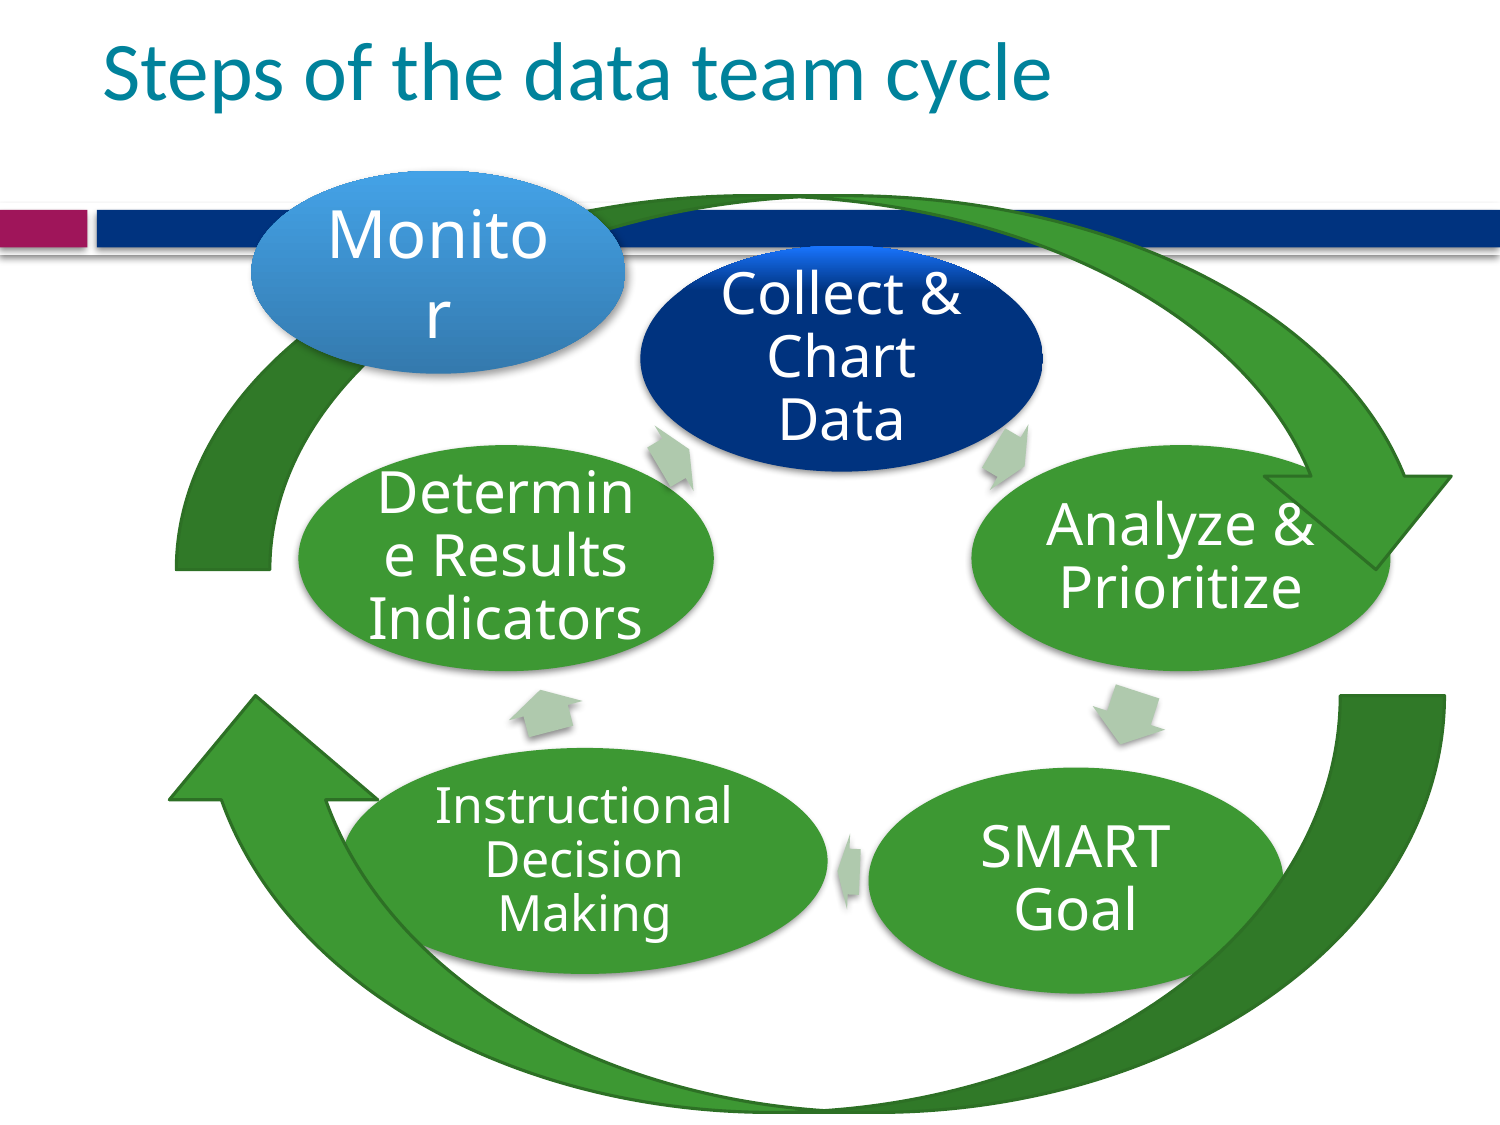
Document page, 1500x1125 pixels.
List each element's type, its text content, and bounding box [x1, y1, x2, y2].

text_box Monitor [256, 169, 620, 244]
text_box [594, 194, 1135, 244]
text_box [167, 751, 207, 802]
title Steps of the data team cycle [87, 37, 1438, 225]
text_box [174, 445, 207, 572]
text_box [385, 1003, 1263, 1114]
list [213, 245, 1476, 994]
